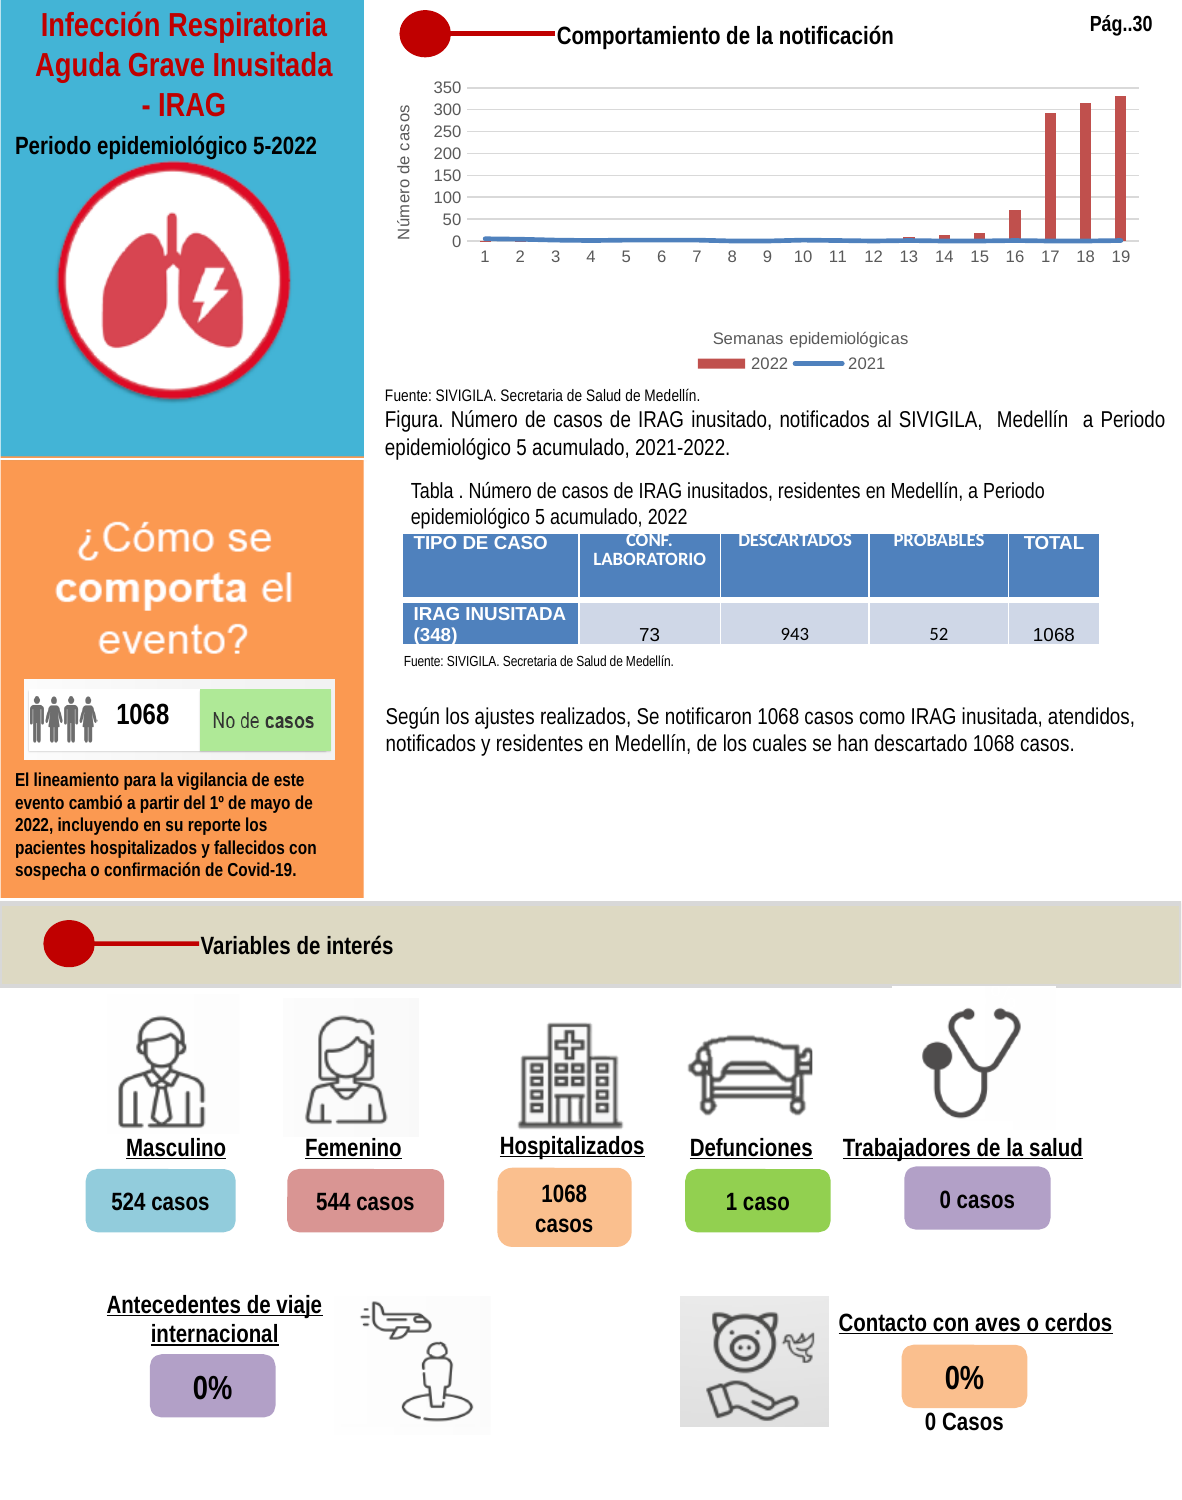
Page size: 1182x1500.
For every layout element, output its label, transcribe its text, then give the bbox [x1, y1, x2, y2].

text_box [252, 1123, 455, 1268]
table_cell 1068 [1009, 603, 1099, 644]
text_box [401, 12, 968, 58]
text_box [30, 1280, 399, 1463]
picture [334, 1296, 491, 1435]
table_cell 943 [721, 603, 868, 644]
table_cell 73 [580, 603, 720, 644]
picture [891, 985, 1057, 1123]
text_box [823, 1298, 1129, 1444]
text_box Tabla . Número de casos de IRAG inusitados, residentes en Medellín, a Periodo epidemiológico 5 acumulado, 2022 [395, 468, 1162, 537]
picture [282, 996, 420, 1123]
text_box [0, 903, 1182, 987]
picture [0, 0, 365, 458]
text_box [815, 1123, 1111, 1228]
text_box Según los ajustes realizados, Se notificaron 1068 casos como IRAG inusitada, atendidos, notificados y residentes en Medellín, de los cuales se han descartado 1068 casos. [373, 693, 1164, 764]
text_box Pág..30 [1074, 2, 1182, 44]
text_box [471, 1121, 674, 1245]
text_box Fuente: SIVIGILA. Secretaria de Salud de Medellín. [389, 644, 980, 677]
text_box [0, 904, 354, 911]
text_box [71, 1123, 250, 1268]
picture [107, 994, 240, 1135]
table_header DESCARTADOS [721, 534, 868, 597]
picture [499, 1010, 649, 1121]
table_header TIPO DE CASO [403, 534, 578, 597]
table_cell 52 [870, 603, 1008, 644]
text_box Fuente: SIVIGILA. Secretaria de Salud de Medellín. Figura. Número de casos de IRAG inusitado, notificados al SIVIGILA, Medellín a Periodo epidemiológico 5 acumulado, 2021-2022. [369, 377, 1182, 468]
table_cell IRAG INUSITADA (348) [403, 603, 578, 644]
table_header PROBABLES [870, 534, 1008, 597]
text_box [45, 921, 612, 968]
chart [363, 64, 1162, 391]
table_header CONF. LABORATORIO [580, 534, 720, 597]
picture [679, 1296, 829, 1427]
picture [0, 459, 368, 898]
table_header TOTAL [1009, 534, 1099, 597]
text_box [24, 678, 336, 760]
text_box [650, 1123, 814, 1231]
picture [673, 1019, 813, 1123]
